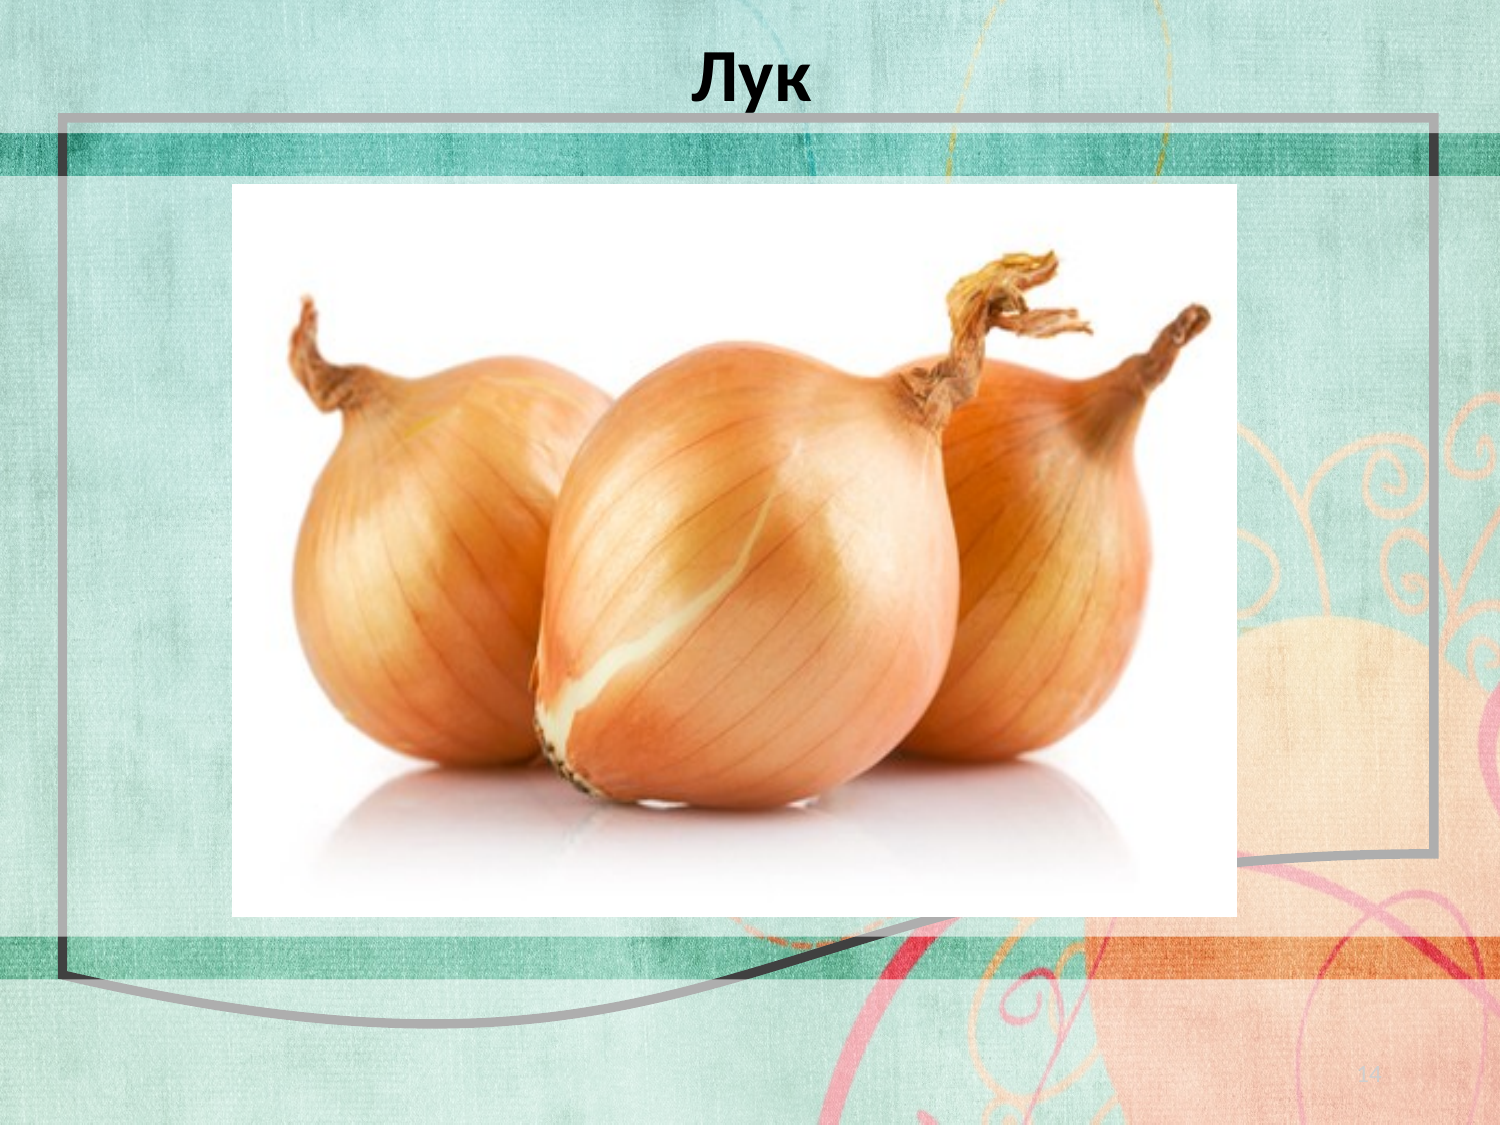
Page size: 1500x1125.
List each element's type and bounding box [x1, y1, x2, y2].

text_box [0, 0, 1500, 1125]
picture [232, 184, 1237, 917]
